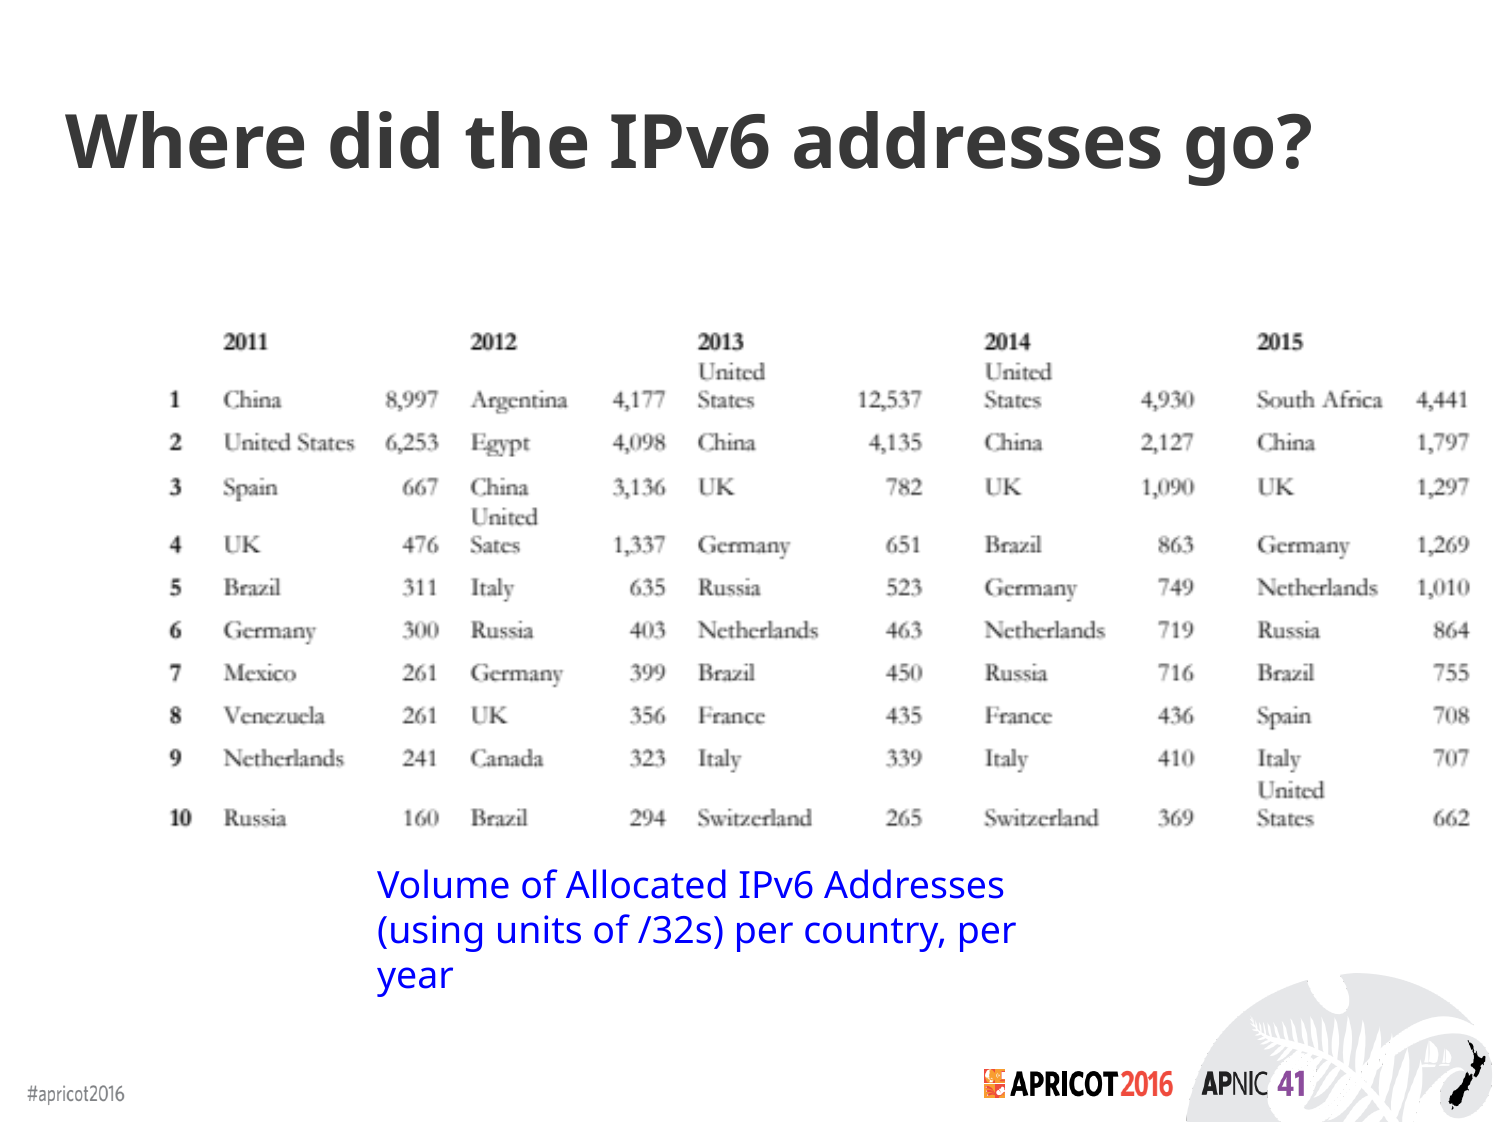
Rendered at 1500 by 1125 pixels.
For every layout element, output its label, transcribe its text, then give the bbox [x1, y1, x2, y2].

picture [155, 314, 1482, 868]
title Where did the IPv6 addresses go? [64, 45, 1436, 233]
text_box Volume of Allocated IPv6 Addresses (using units of /32s) per country, per year [362, 876, 1113, 1004]
